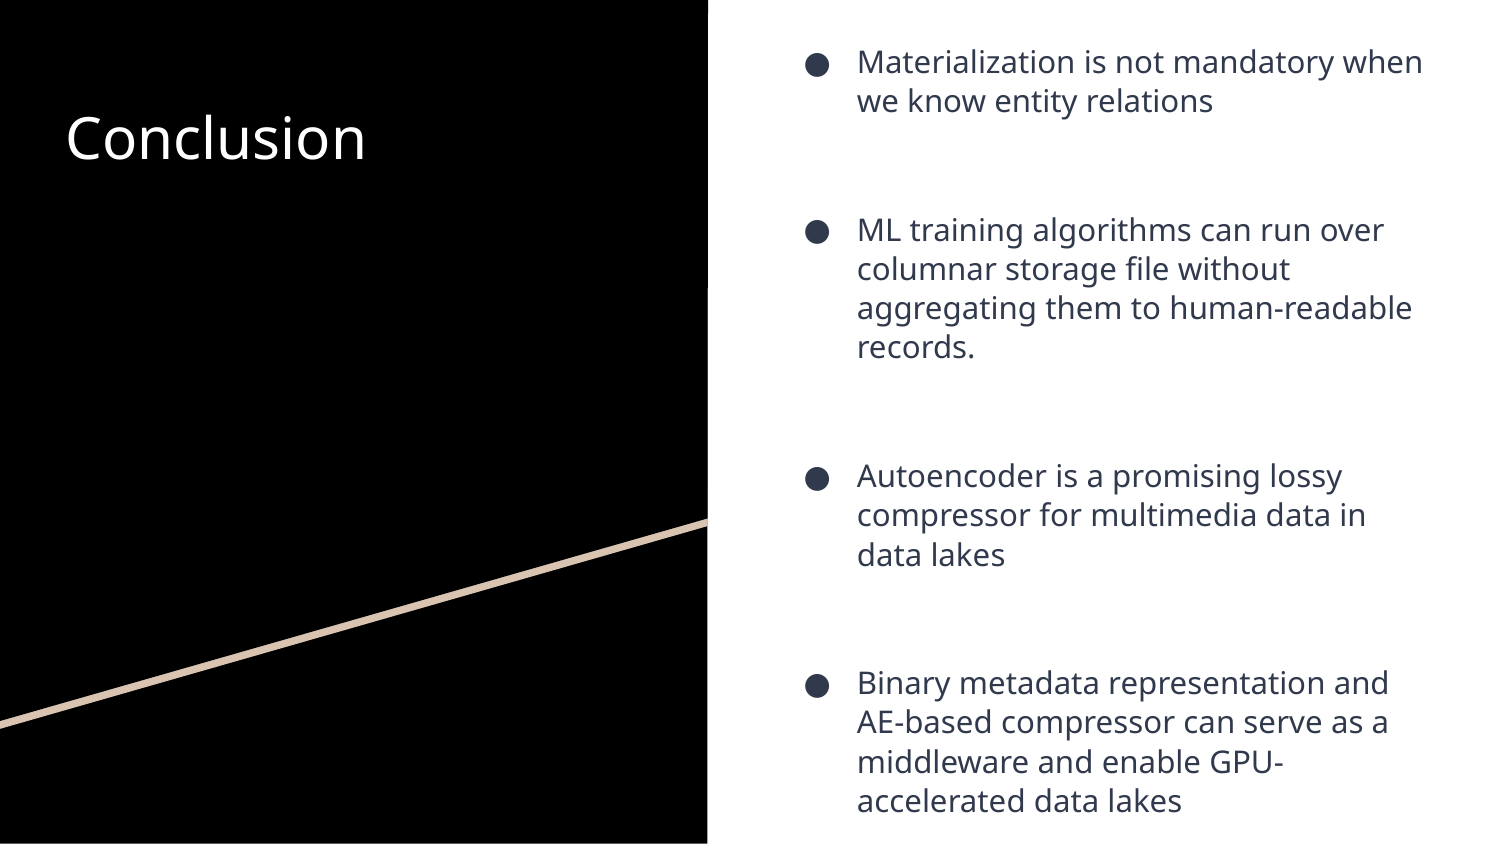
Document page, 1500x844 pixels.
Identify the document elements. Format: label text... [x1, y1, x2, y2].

text_box Materialization is not mandatory when we know entity relations ML training algorithms can run over columnar storage file without aggregating them to human-readable records. Autoencoder is a promising lossy compressor for multimedia data in data lakes Binary metadata representation and AE-based compressor can serve as a middleware and enable GPU-accelerated data lakes [767, 25, 1451, 791]
text_box Conclusion [51, 82, 660, 494]
